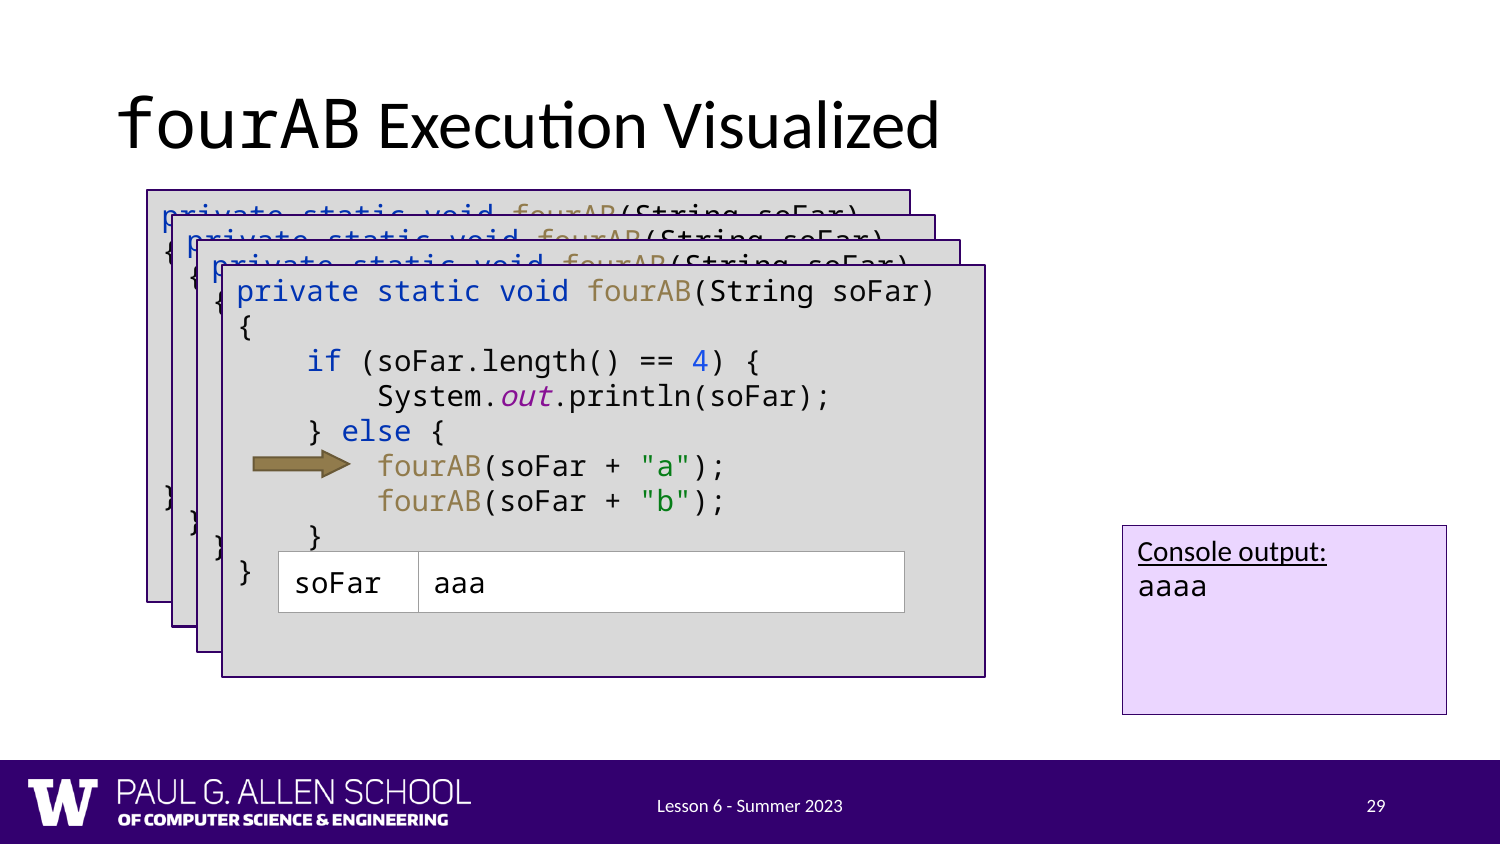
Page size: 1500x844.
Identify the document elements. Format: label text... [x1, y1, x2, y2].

footer Lesson 6 - Summer 2023 [496, 782, 1004, 827]
title fourAB Execution Visualized [103, 44, 1397, 208]
table_header aaa [419, 552, 904, 612]
text_box [253, 450, 349, 477]
text_box private static void fourAB(String soFar) { if (soFar.length() == 4) { System.out.println(soFar); } else { fourAB(soFar + "a"); fourAB(soFar + "b"); } } [146, 189, 910, 602]
text_box private static void fourAB(String soFar) { if (soFar.length() == 4) { System.out.println(soFar); } else { fourAB(soFar + "a"); fourAB(soFar + "b"); } } [221, 264, 985, 677]
text_box Console output: aaaa [1122, 525, 1447, 715]
text_box private static void fourAB(String soFar) { if (soFar.length() == 4) { System.out.println(soFar); } else { fourAB(soFar + "a"); fourAB(soFar + "b"); } } [196, 239, 960, 652]
picture [0, 760, 1500, 844]
table_header soFar [279, 552, 418, 612]
slide_number 29 [1059, 782, 1397, 827]
text_box private static void fourAB(String soFar) { if (soFar.length() == 4) { System.out.println(soFar); } else { fourAB(soFar + "a"); fourAB(soFar + "b"); } } [171, 214, 935, 627]
